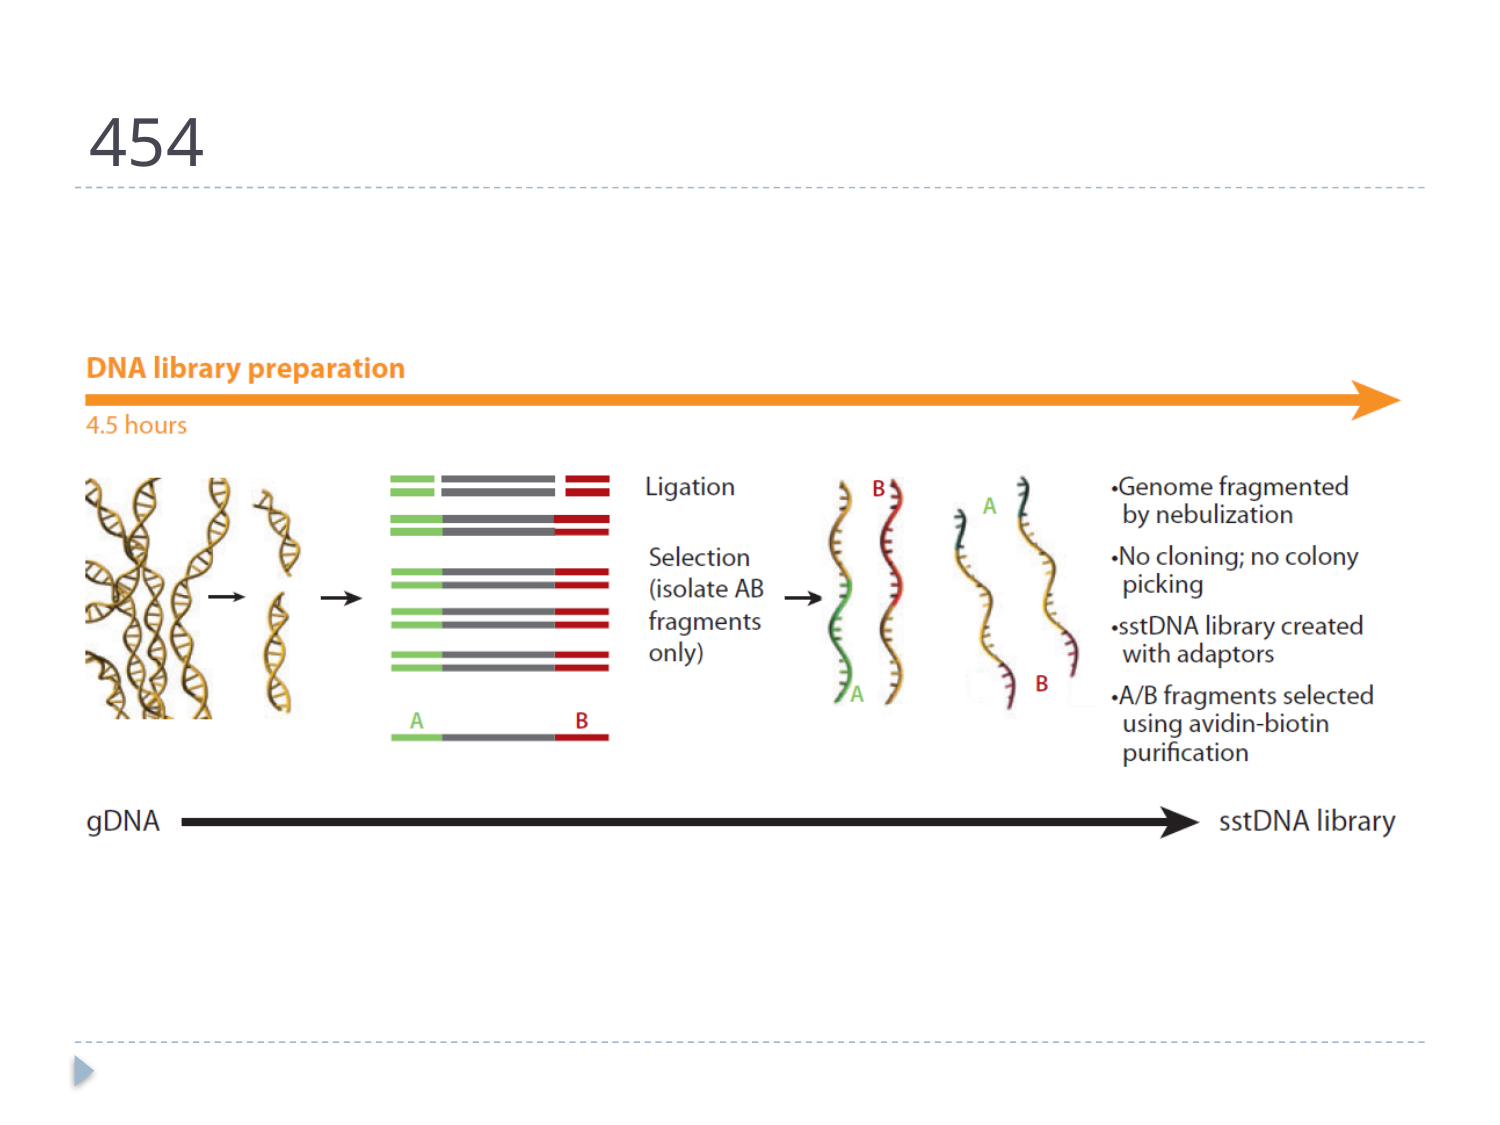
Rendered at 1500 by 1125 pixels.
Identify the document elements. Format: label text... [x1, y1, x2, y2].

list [74, 348, 1426, 861]
title 454 [75, 24, 1425, 188]
